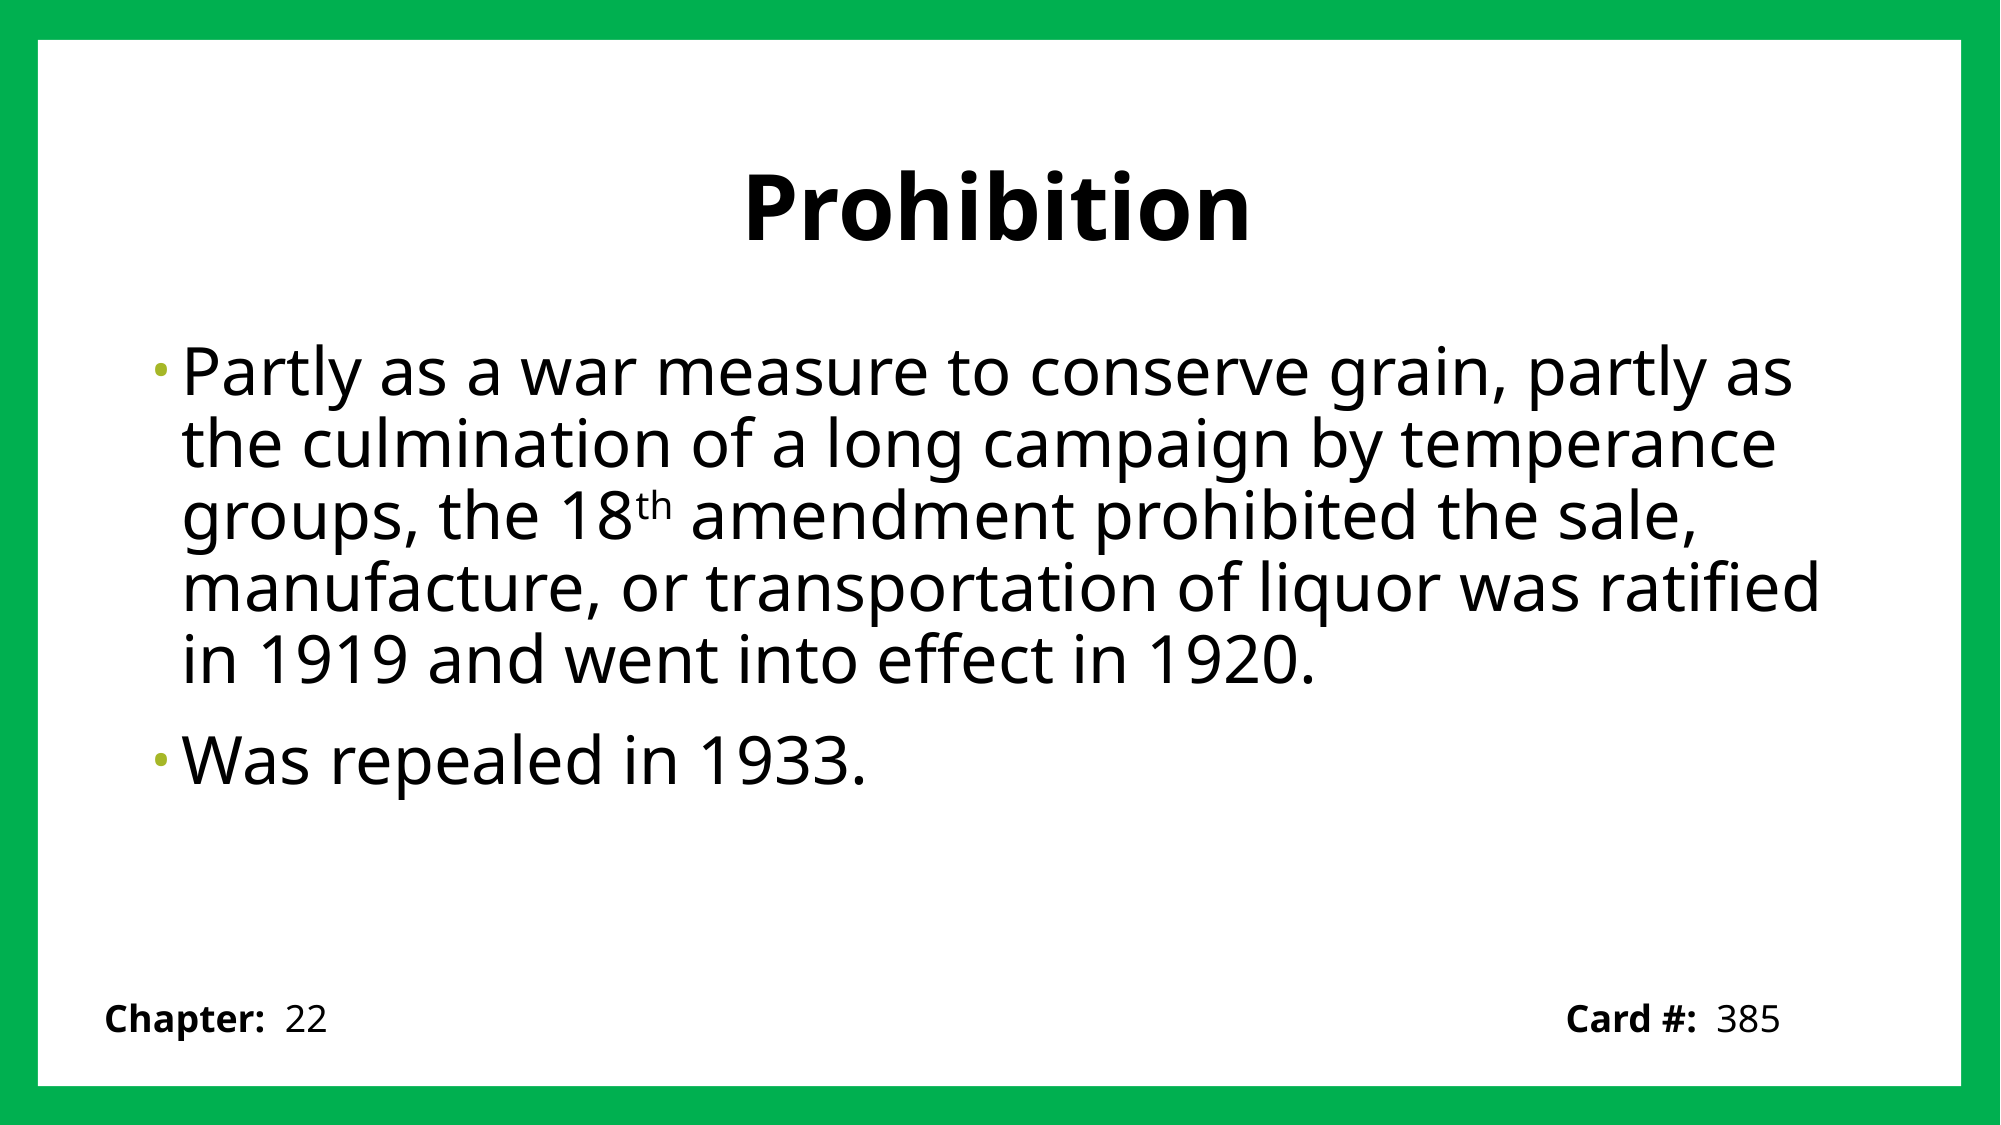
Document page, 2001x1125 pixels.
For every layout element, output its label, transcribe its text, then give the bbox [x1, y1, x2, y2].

text_box Chapter: 22 [89, 987, 605, 1048]
title Prohibition [187, 99, 1808, 323]
text_box Card #: 385 [1550, 987, 1913, 1047]
list Partly as a war measure to conserve grain, partly as the culmination of a long campaign by temperance groups, the 18th amendment prohibited the sale, manufacture, or transportation of liquor was ratified in 1919 and went into effect in 1920. Was repealed in 1933. [129, 329, 1886, 926]
